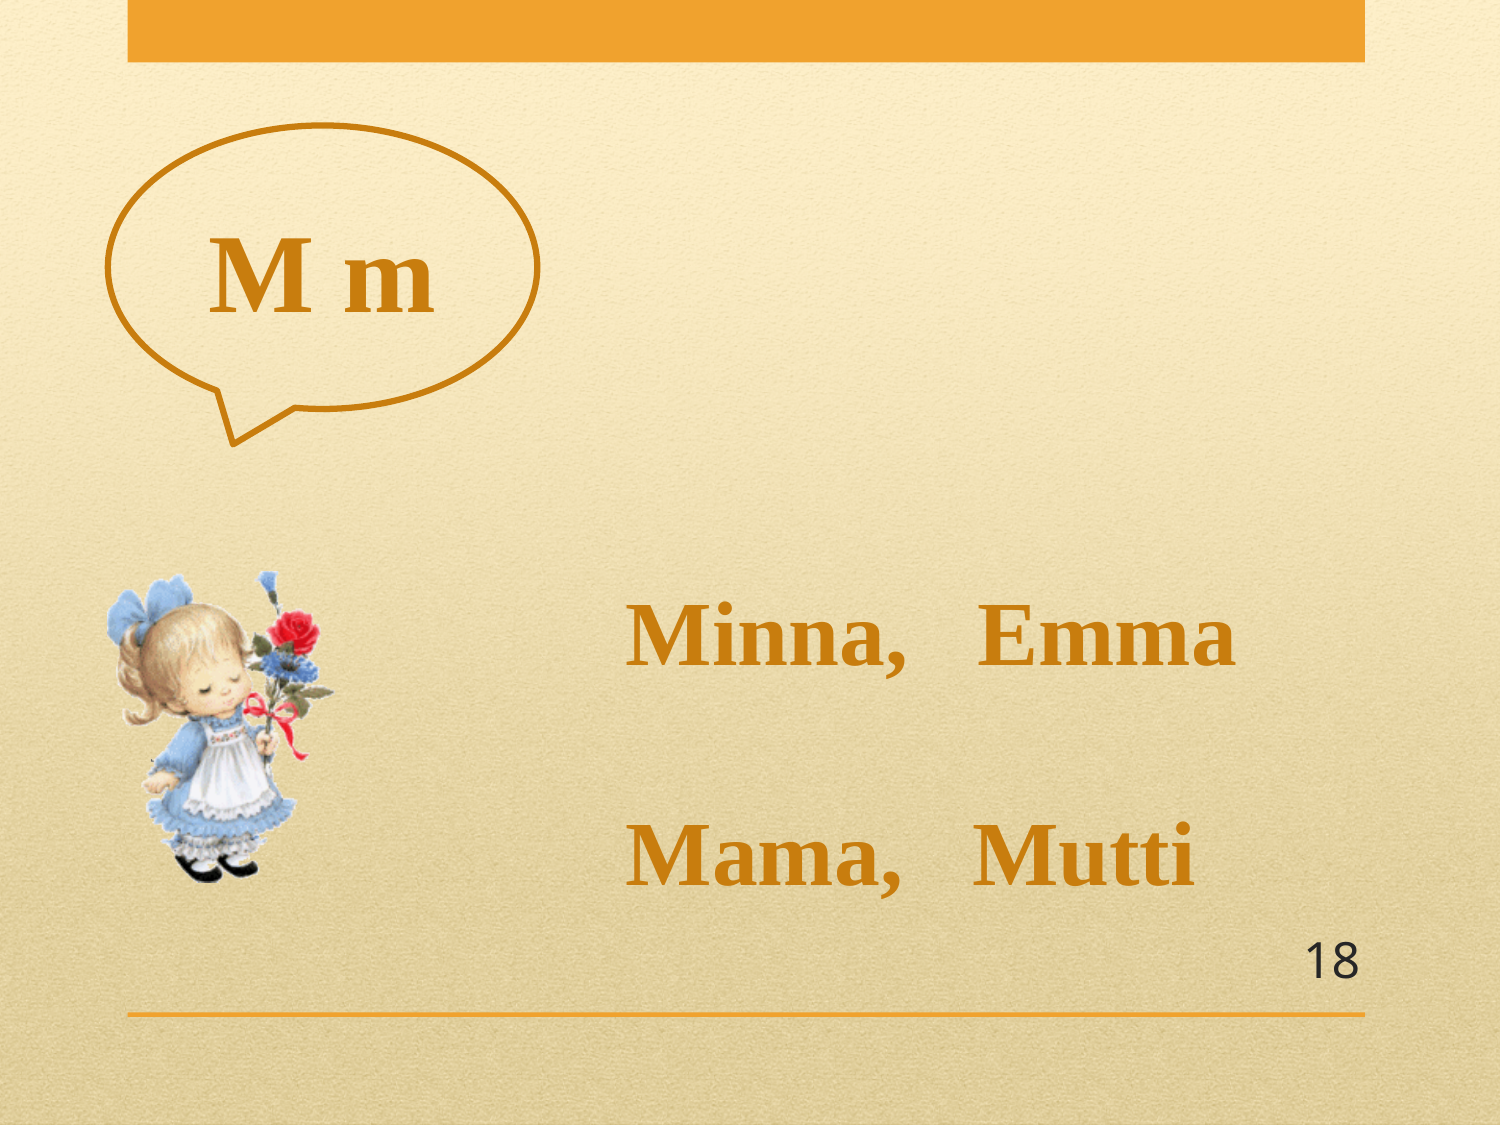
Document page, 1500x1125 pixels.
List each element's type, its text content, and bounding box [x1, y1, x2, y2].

slide_number 18 [1250, 933, 1375, 993]
picture [107, 570, 344, 884]
text_box Minna, Emma Mama, Mutti [610, 456, 1299, 911]
text_box M m [106, 123, 540, 447]
